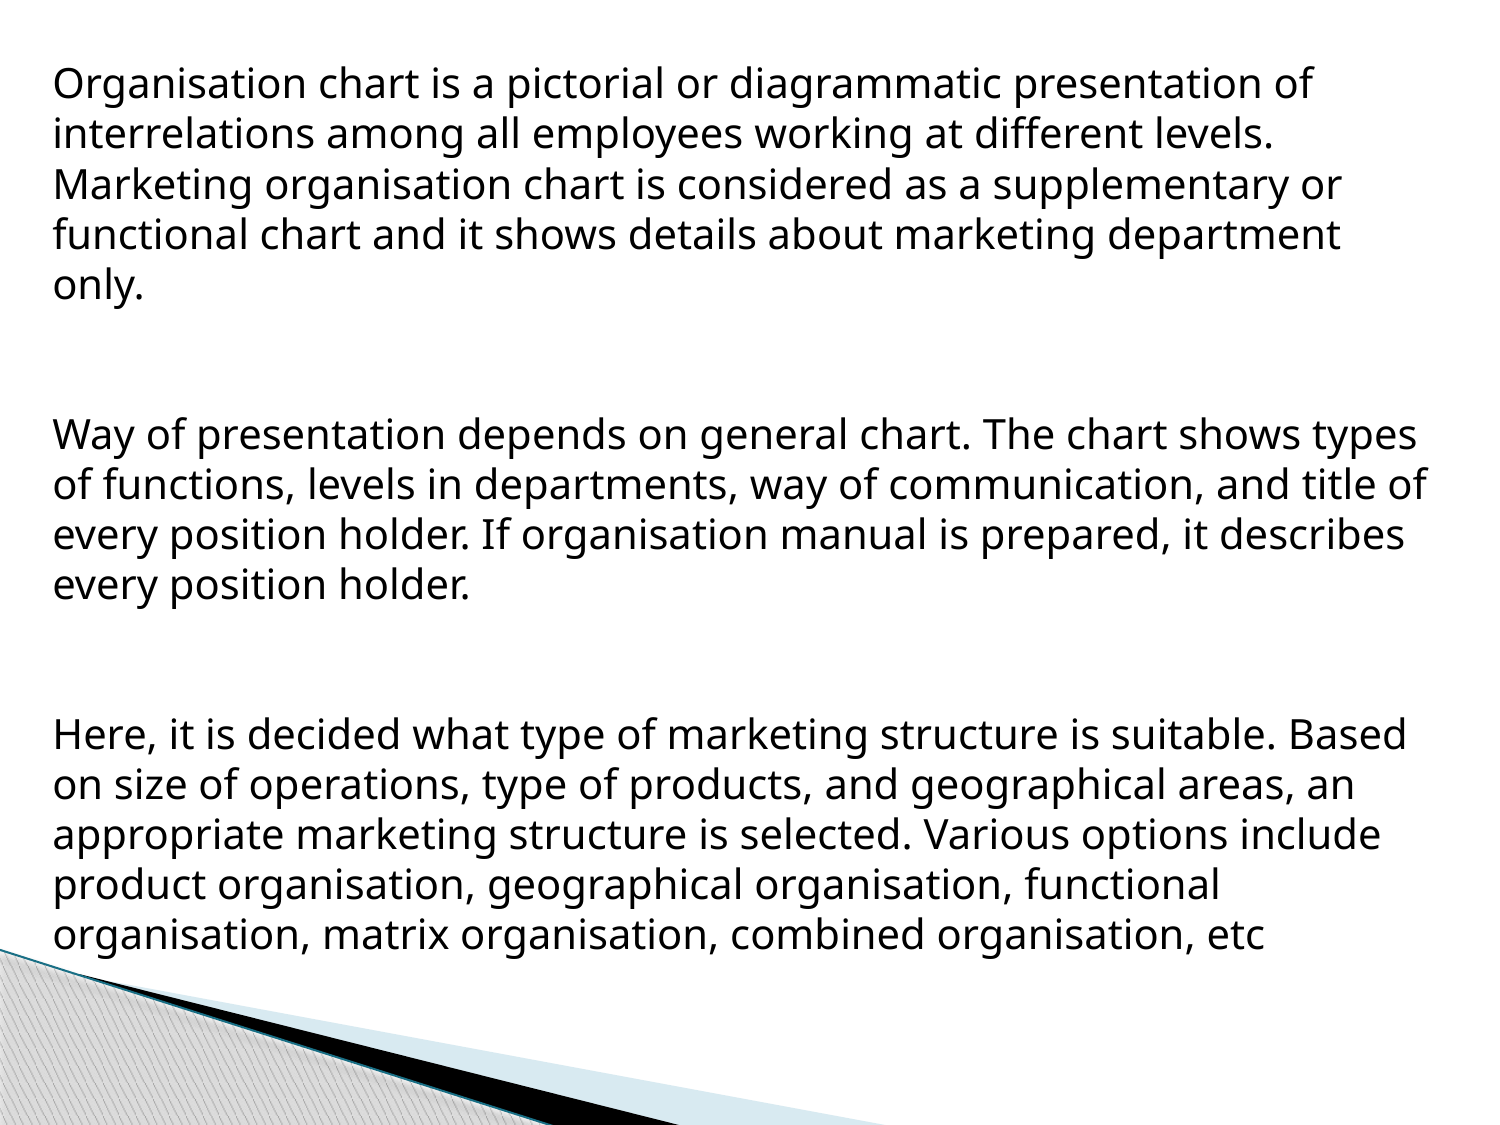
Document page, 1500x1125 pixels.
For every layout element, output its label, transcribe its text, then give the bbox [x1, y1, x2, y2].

text_box Organisation chart is a pictorial or diagrammatic presentation of interrelations among all employees working at different levels. Marketing organisation chart is considered as a supplementary or functional chart and it shows details about marketing department only. Way of presentation depends on general chart. The chart shows types of functions, levels in departments, way of communication, and title of every position holder. If organisation manual is prepared, it describes every position holder. Here, it is decided what type of marketing structure is suitable. Based on size of operations, type of products, and geographical areas, an appropriate marketing structure is selected. Various options include product organisation, geographical organisation, functional organisation, matrix organisation, combined organisation, etc [37, 49, 1450, 966]
